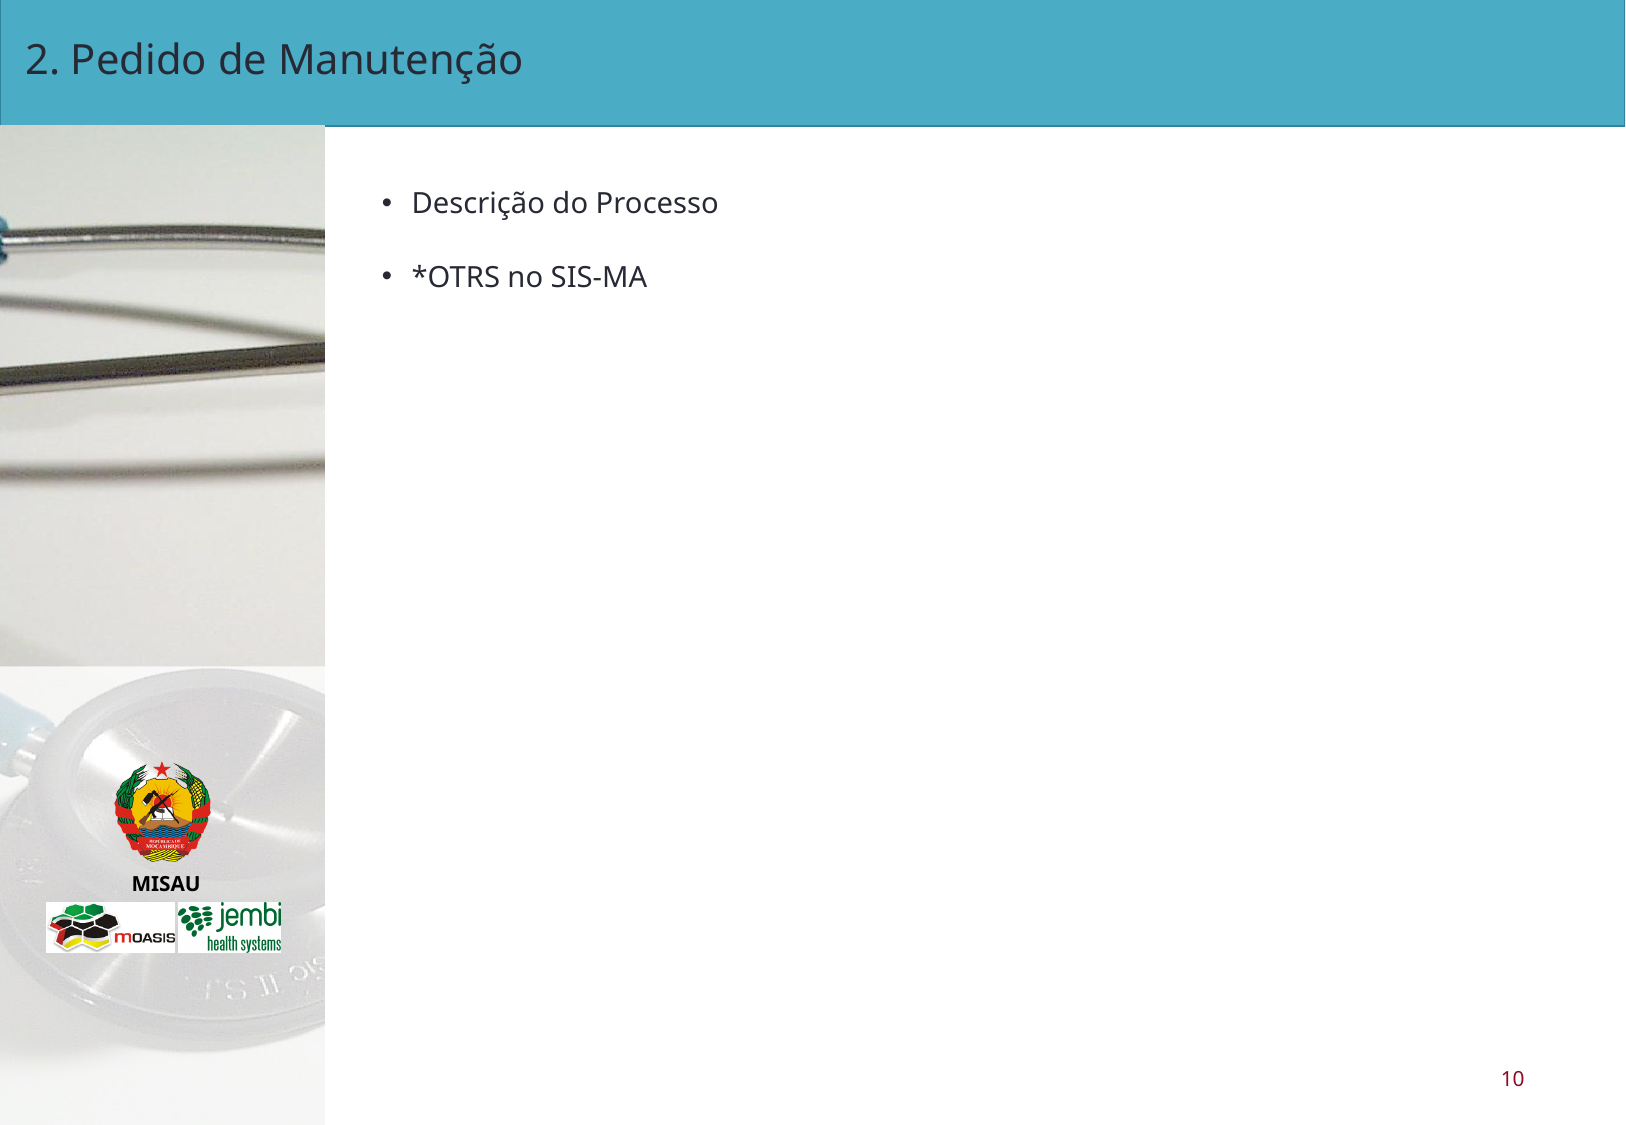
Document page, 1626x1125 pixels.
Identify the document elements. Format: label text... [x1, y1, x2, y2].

picture [178, 902, 281, 953]
picture [46, 902, 175, 953]
list Descrição do Processo *OTRS no SIS-MA [375, 160, 1581, 1035]
title 2. Pedido de Manutenção [21, 0, 1368, 117]
picture [114, 760, 211, 862]
picture [0, 125, 325, 666]
